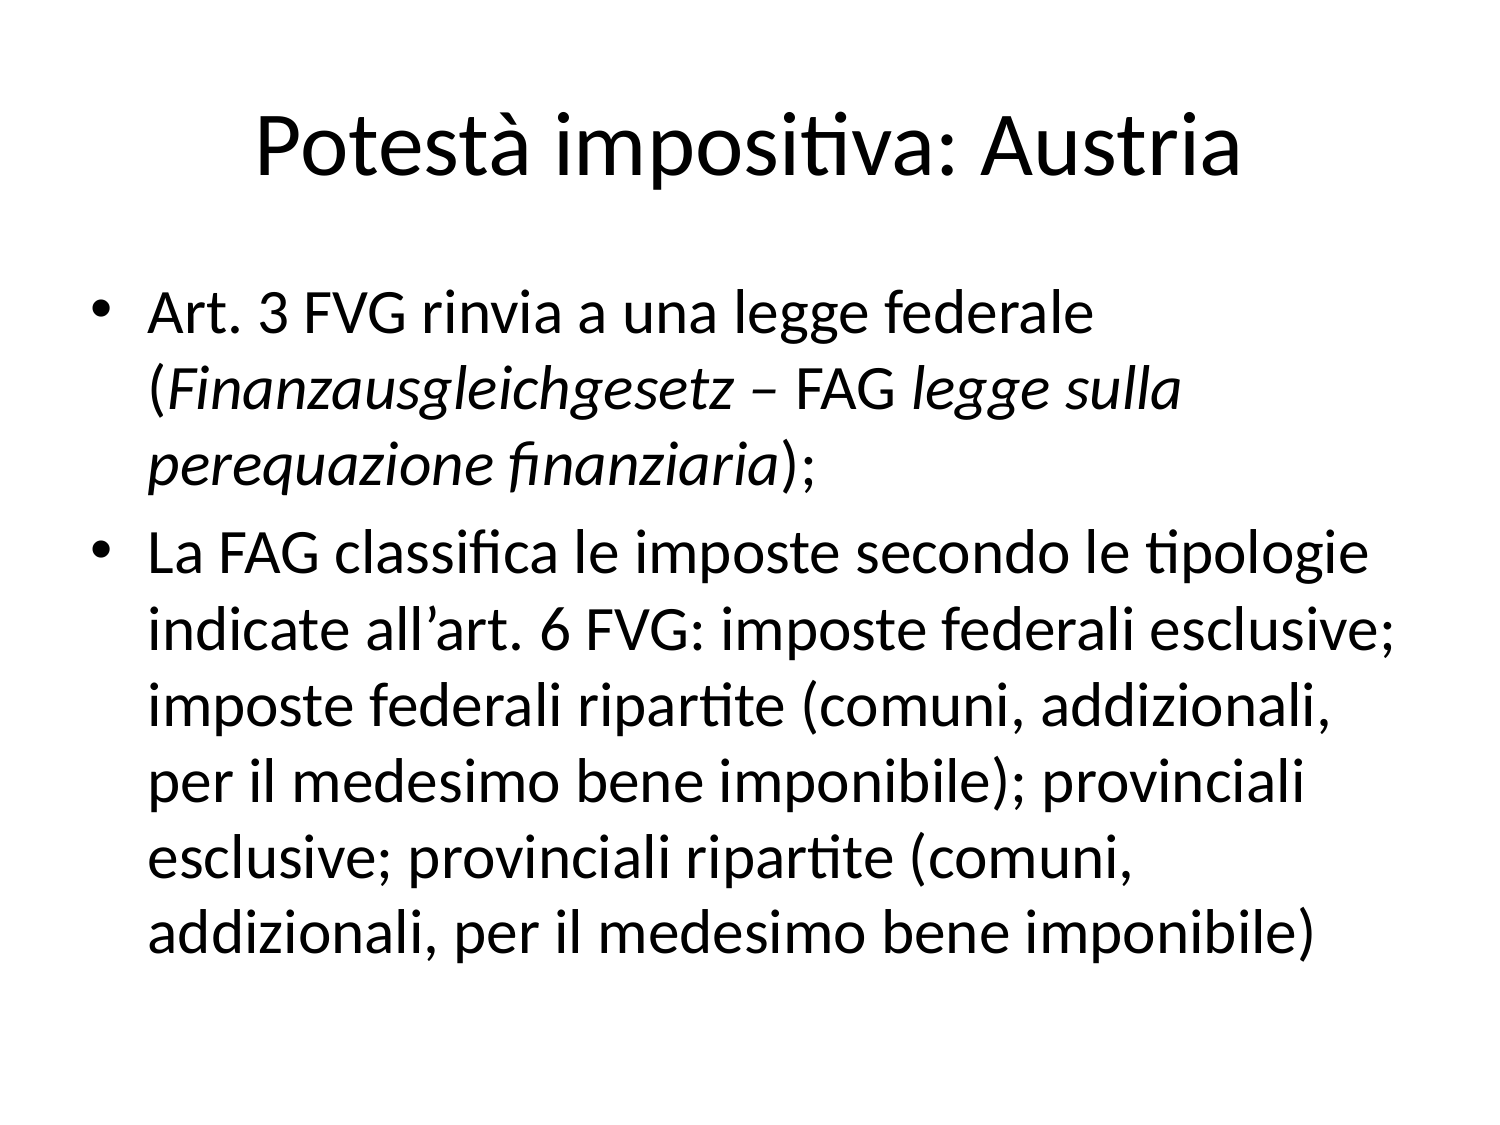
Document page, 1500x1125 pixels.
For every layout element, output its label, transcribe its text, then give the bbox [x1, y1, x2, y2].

list Art. 3 FVG rinvia a una legge federale (Finanzausgleichgesetz – FAG legge sulla perequazione finanziaria); La FAG classifica le imposte secondo le tipologie indicate all’art. 6 FVG: imposte federali esclusive; imposte federali ripartite (comuni, addizionali, per il medesimo bene imponibile); provinciali esclusive; provinciali ripartite (comuni, addizionali, per il medesimo bene imponibile) [75, 262, 1425, 1005]
title Potestà impositiva: Austria [75, 45, 1425, 233]
